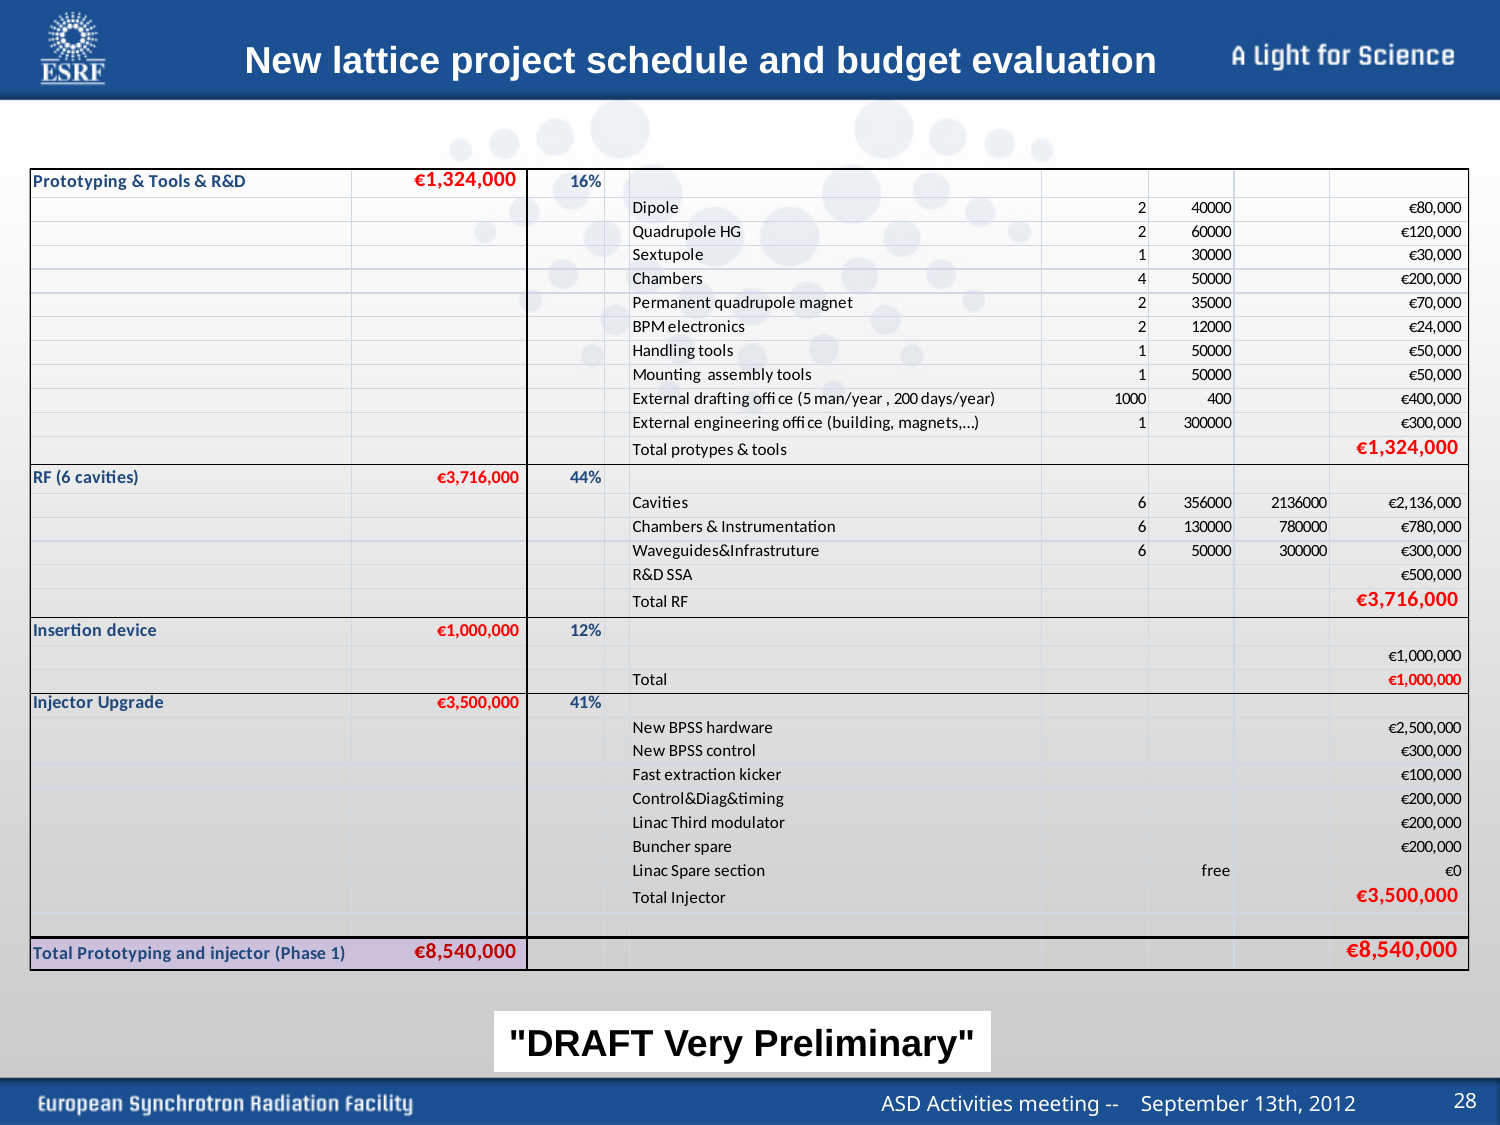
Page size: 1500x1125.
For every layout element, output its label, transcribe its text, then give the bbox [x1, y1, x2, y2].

slide_number 28 [1424, 1087, 1493, 1119]
text_box New lattice project schedule and budget evaluation [229, 28, 1203, 88]
picture [0, 0, 1500, 1125]
footer ASD Activities meeting -- September 13th, 2012 [535, 1090, 1371, 1125]
text_box "DRAFT Very Preliminary" [494, 1011, 991, 1072]
